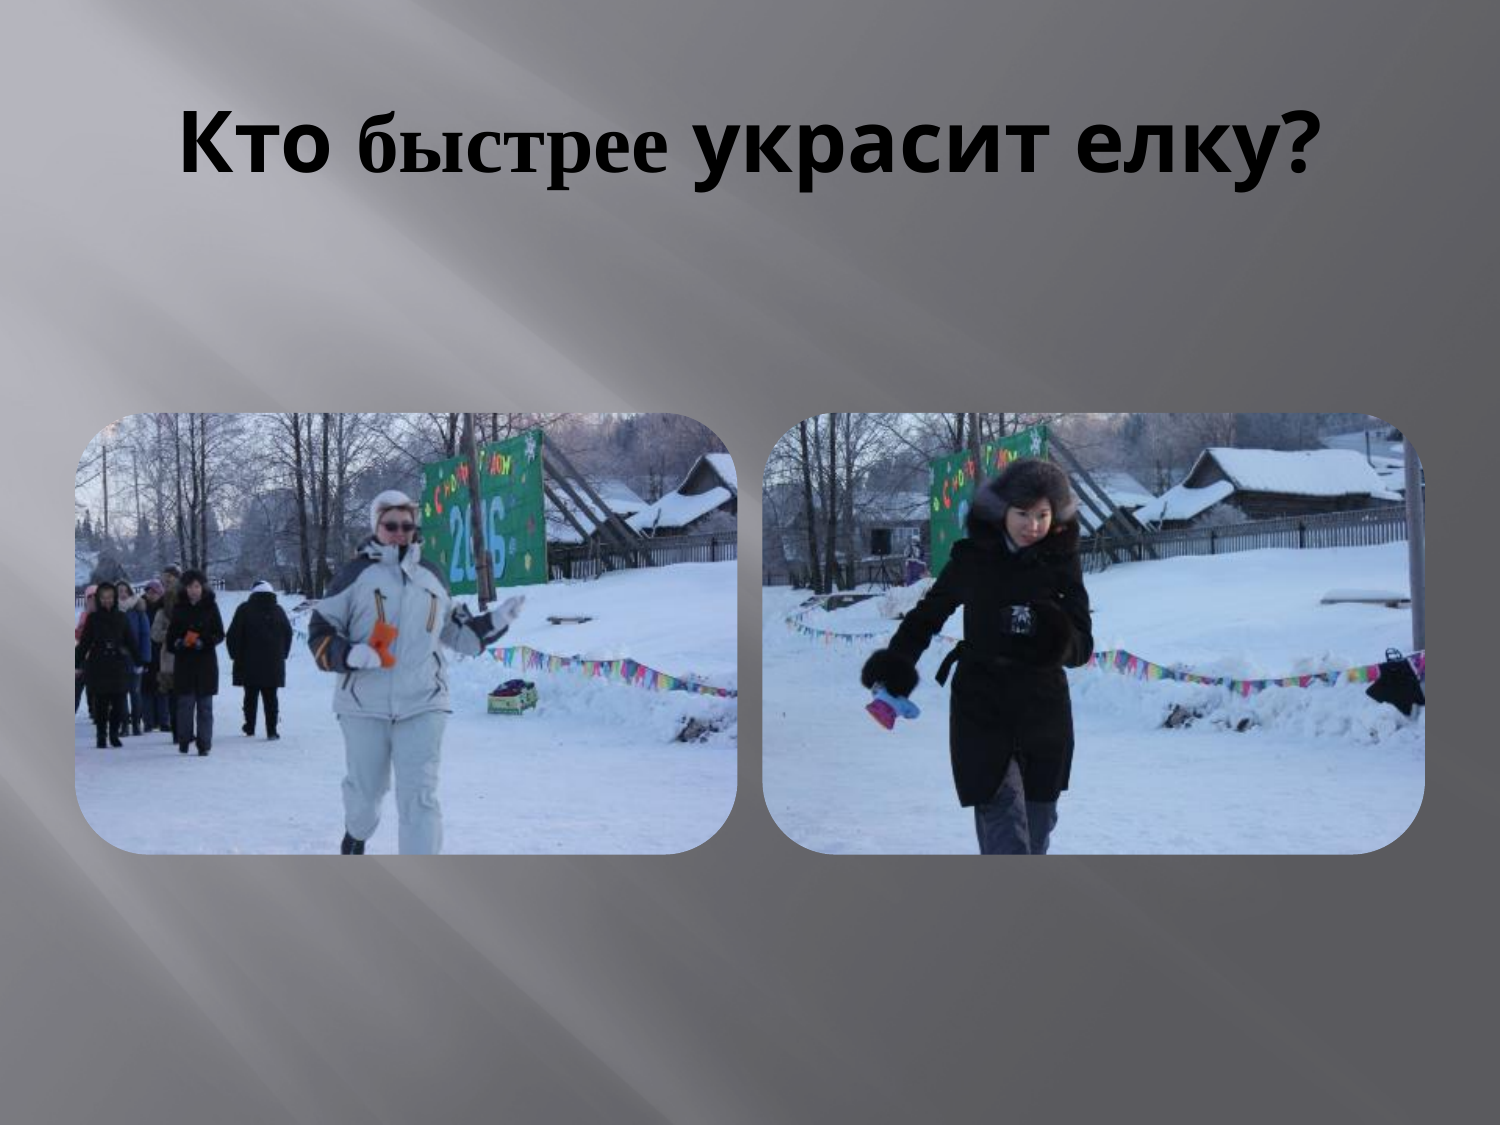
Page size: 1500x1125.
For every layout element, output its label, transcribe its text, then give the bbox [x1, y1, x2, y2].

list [74, 412, 738, 855]
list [762, 412, 1426, 855]
title Кто быстрее украсит елку? [75, 45, 1425, 233]
